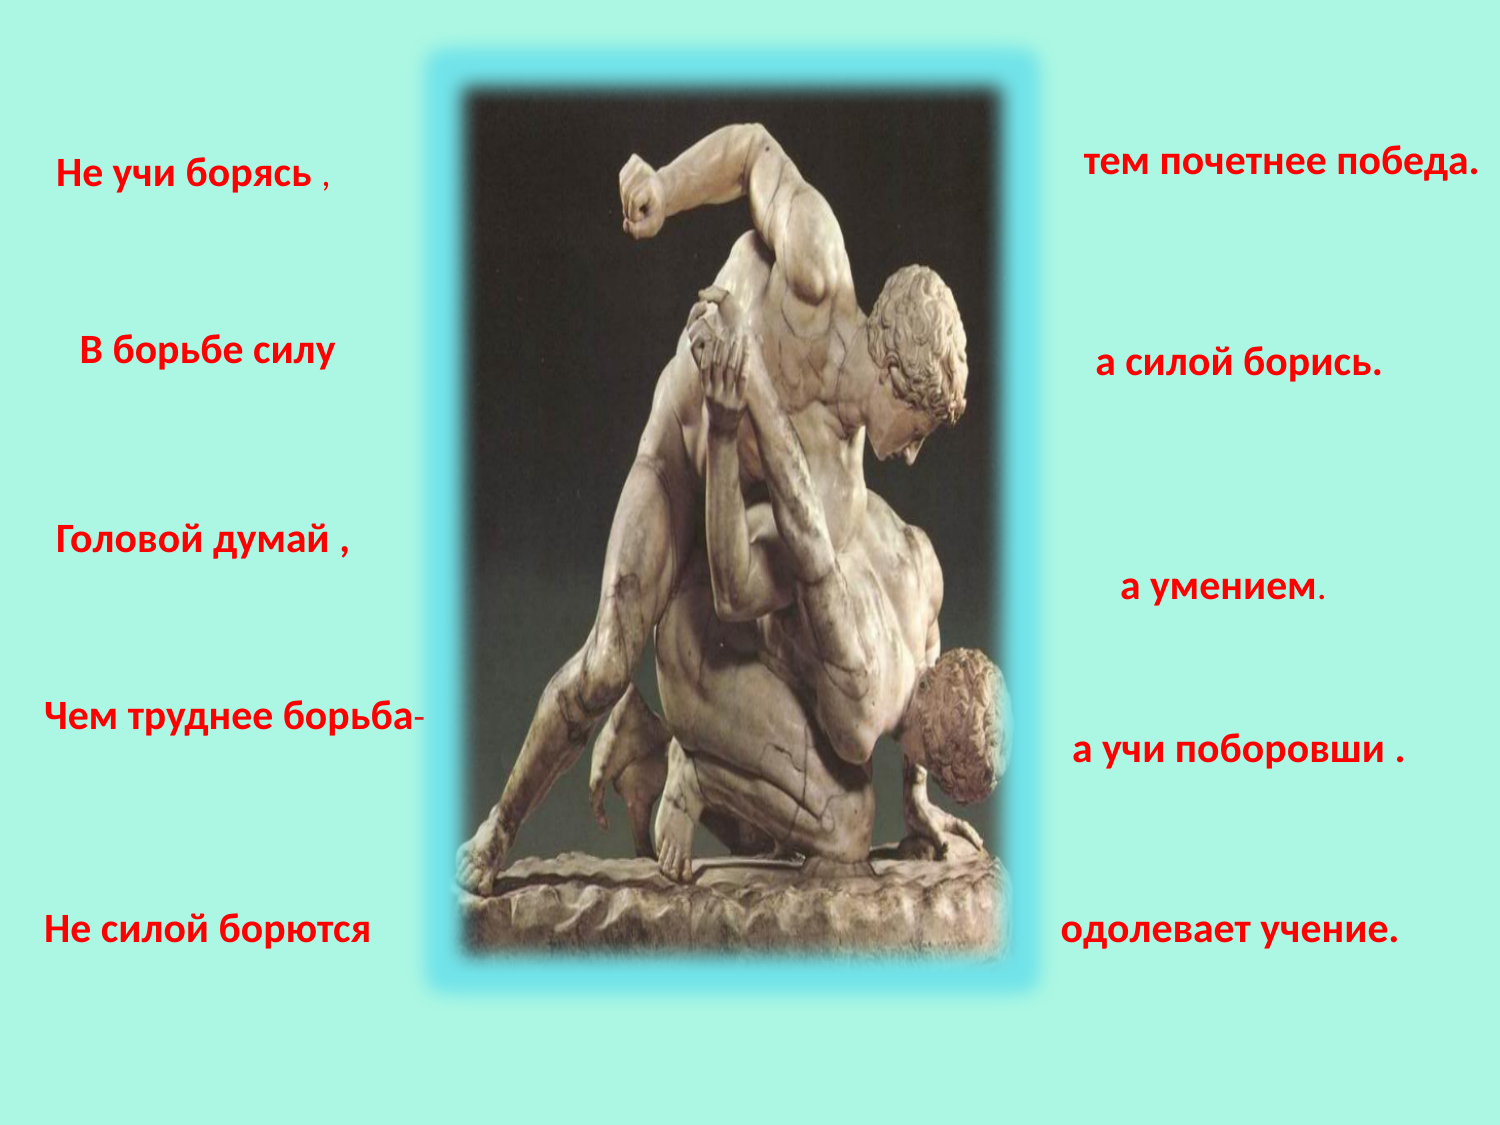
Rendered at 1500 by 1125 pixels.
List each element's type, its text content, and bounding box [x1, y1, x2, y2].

text_box В борьбе силу [64, 314, 396, 380]
text_box одолевает учение. [1053, 893, 1416, 958]
text_box Чем труднее борьба- [29, 680, 412, 746]
text_box Не учи борясь , [41, 137, 412, 202]
text_box тем почетнее победа. [1068, 125, 1500, 191]
text_box а силой борись. [1080, 326, 1438, 392]
text_box Не силой борются [29, 893, 412, 958]
text_box а умением. [1105, 550, 1342, 616]
text_box а учи поборовши . [1057, 713, 1459, 779]
text_box Головой думай , [41, 503, 412, 569]
picture [442, 66, 1022, 977]
